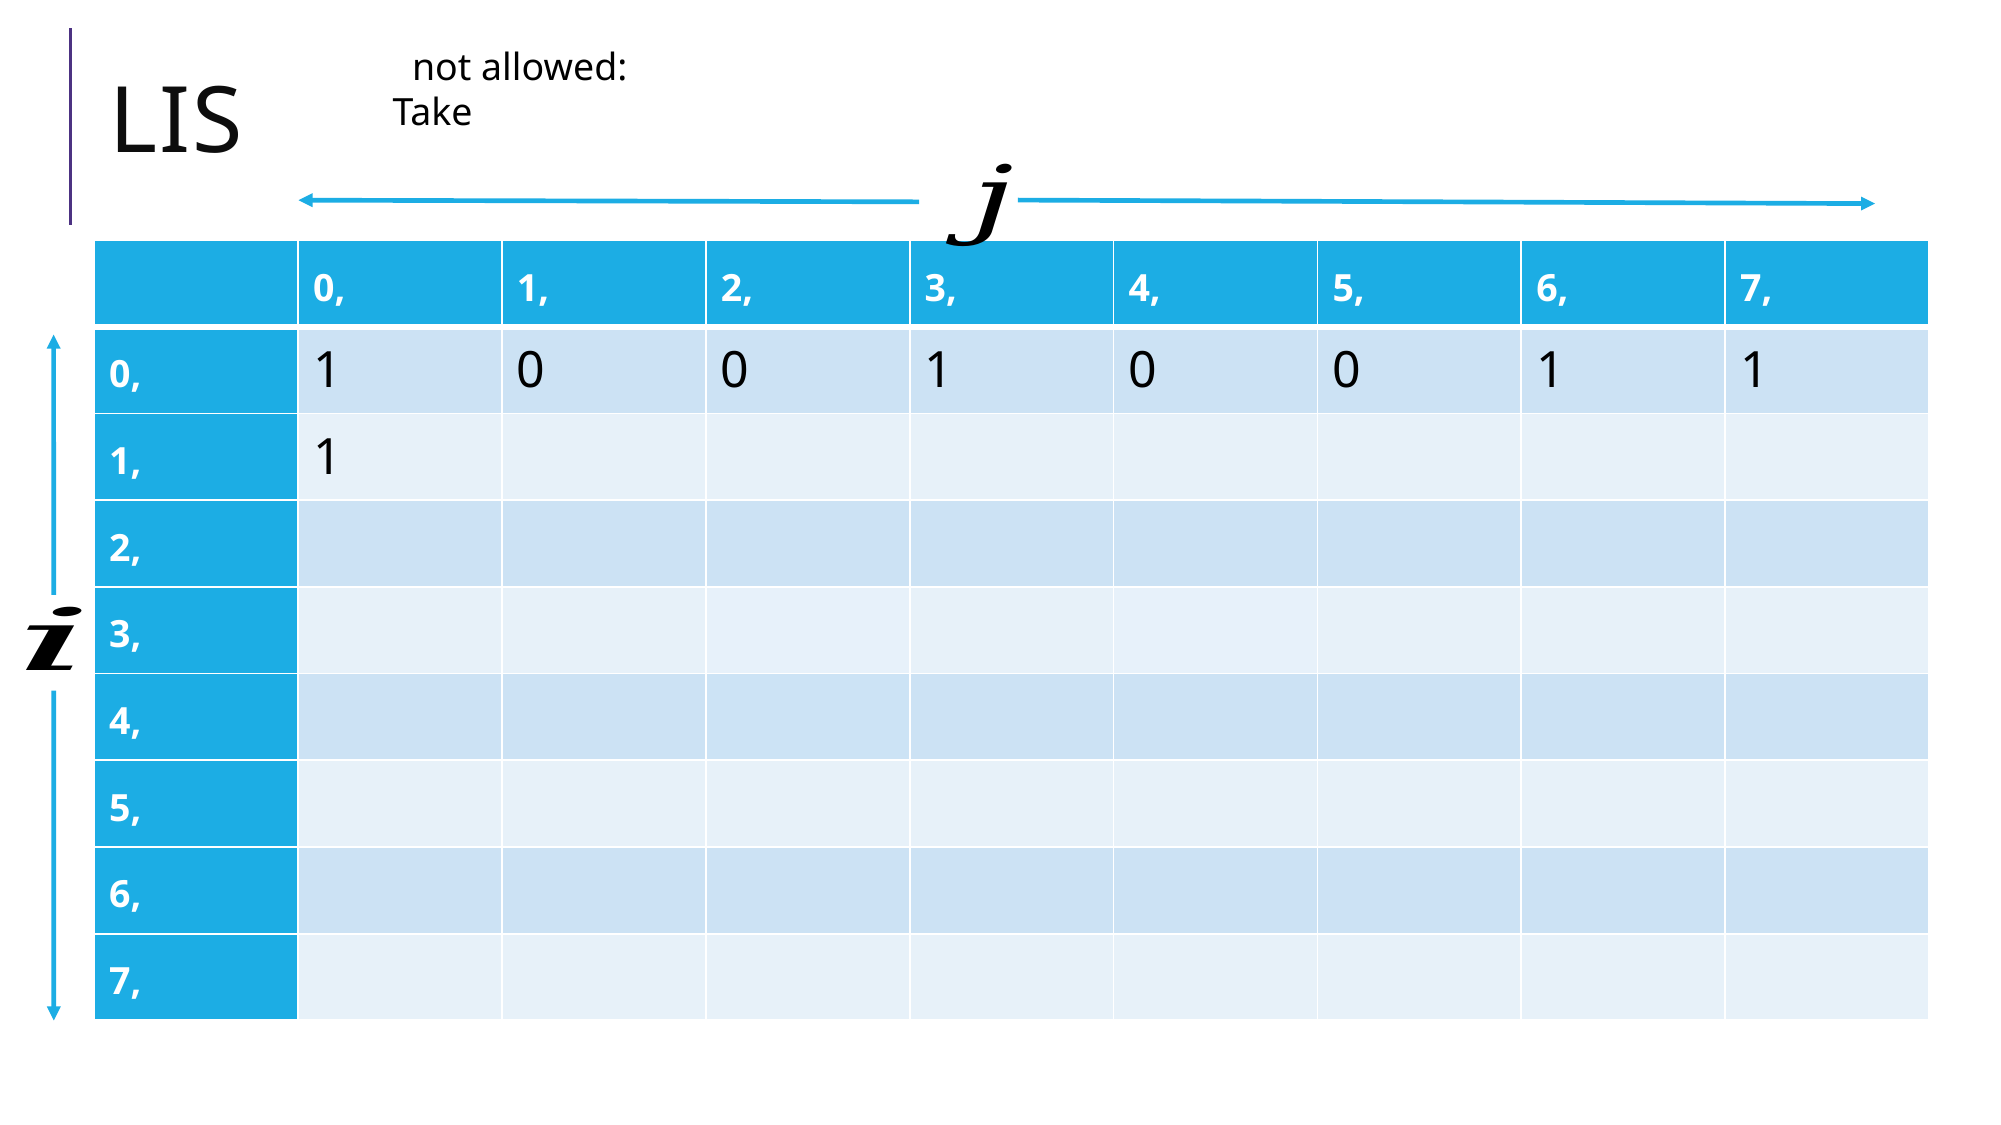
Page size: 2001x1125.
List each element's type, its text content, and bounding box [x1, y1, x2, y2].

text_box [1017, 199, 1876, 204]
title LIS [94, 43, 1930, 210]
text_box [298, 199, 920, 203]
